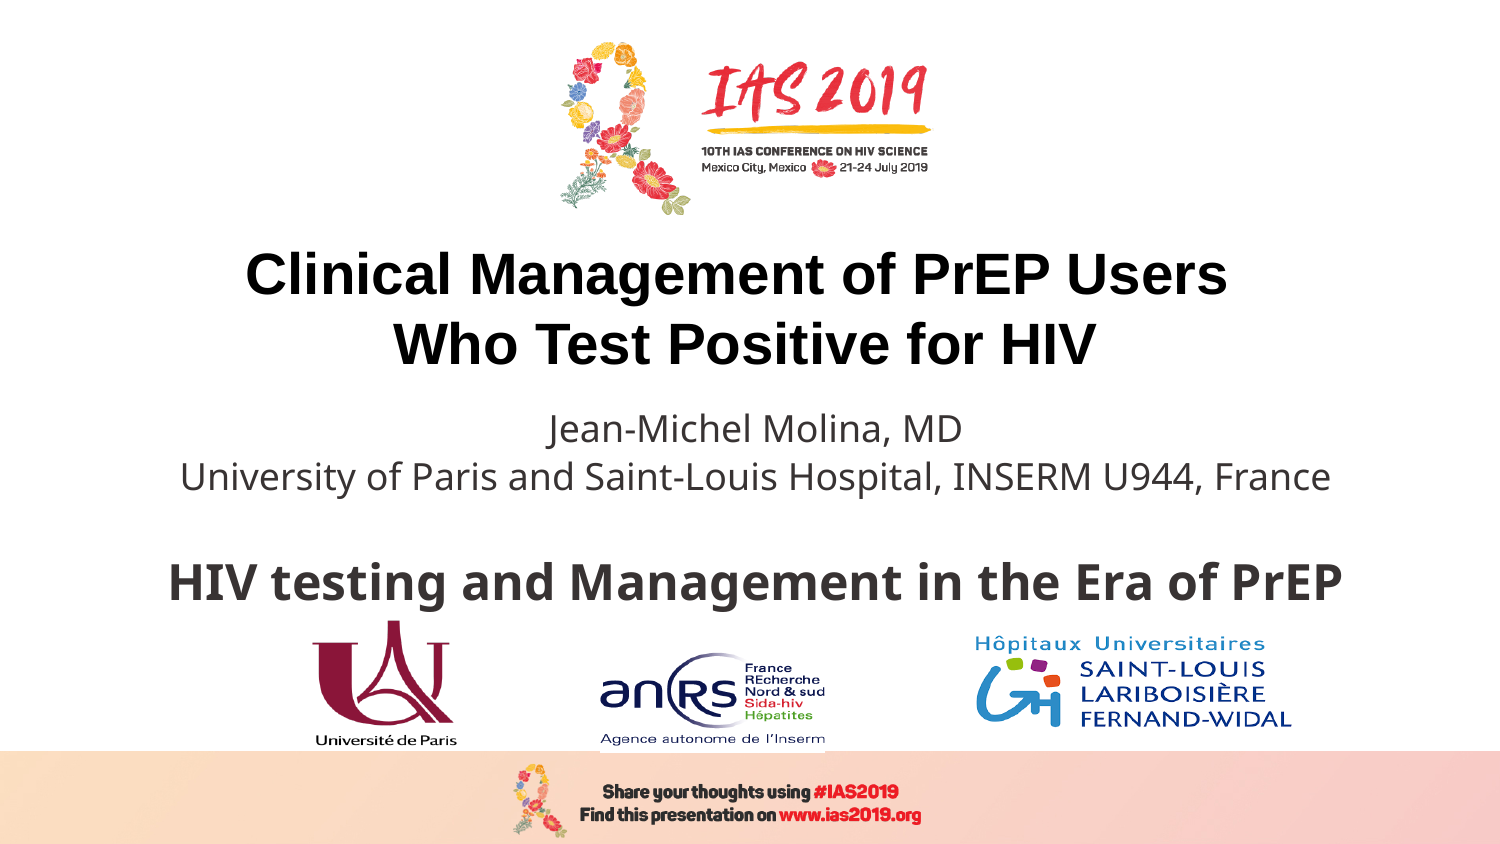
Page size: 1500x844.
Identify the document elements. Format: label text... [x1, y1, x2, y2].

title Clinical Management of PrEP Users Who Test Positive for HIV [0, 215, 1500, 397]
picture [962, 634, 1302, 731]
picture [505, 13, 995, 215]
picture [0, 634, 1500, 844]
subtitle Jean-Michel Molina, MD University of Paris and Saint-Louis Hospital, INSERM U944, France HIV testing and Management in the Era of PrEP [99, 403, 1413, 513]
picture [299, 619, 468, 746]
